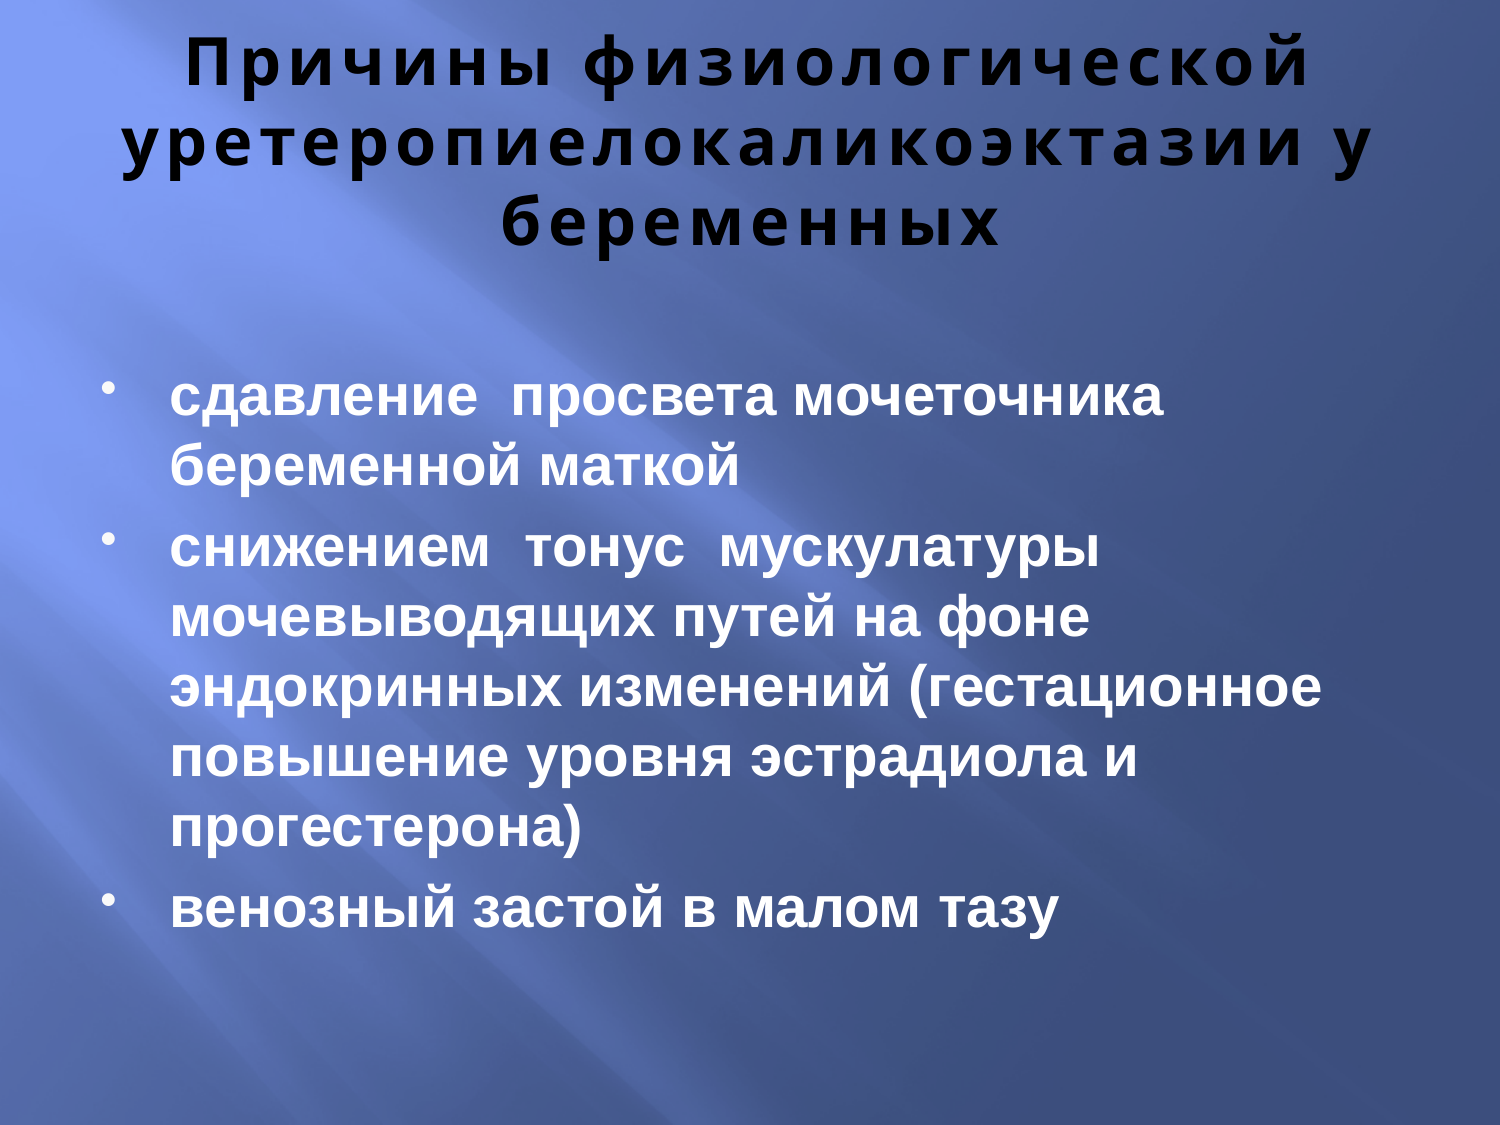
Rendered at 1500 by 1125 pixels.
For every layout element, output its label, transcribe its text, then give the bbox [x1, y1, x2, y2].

list сдавление просвета мочеточника беременной маткой снижением тонус мускулатуры мочевыводящих путей на фоне эндокринных изменений (гестационное повышение уровня эстрадиола и прогестерона) венозный застой в малом тазу [64, 349, 1415, 1059]
title Причины физиологической уретеропиелокаликоэктазии у беременных [75, 45, 1425, 233]
